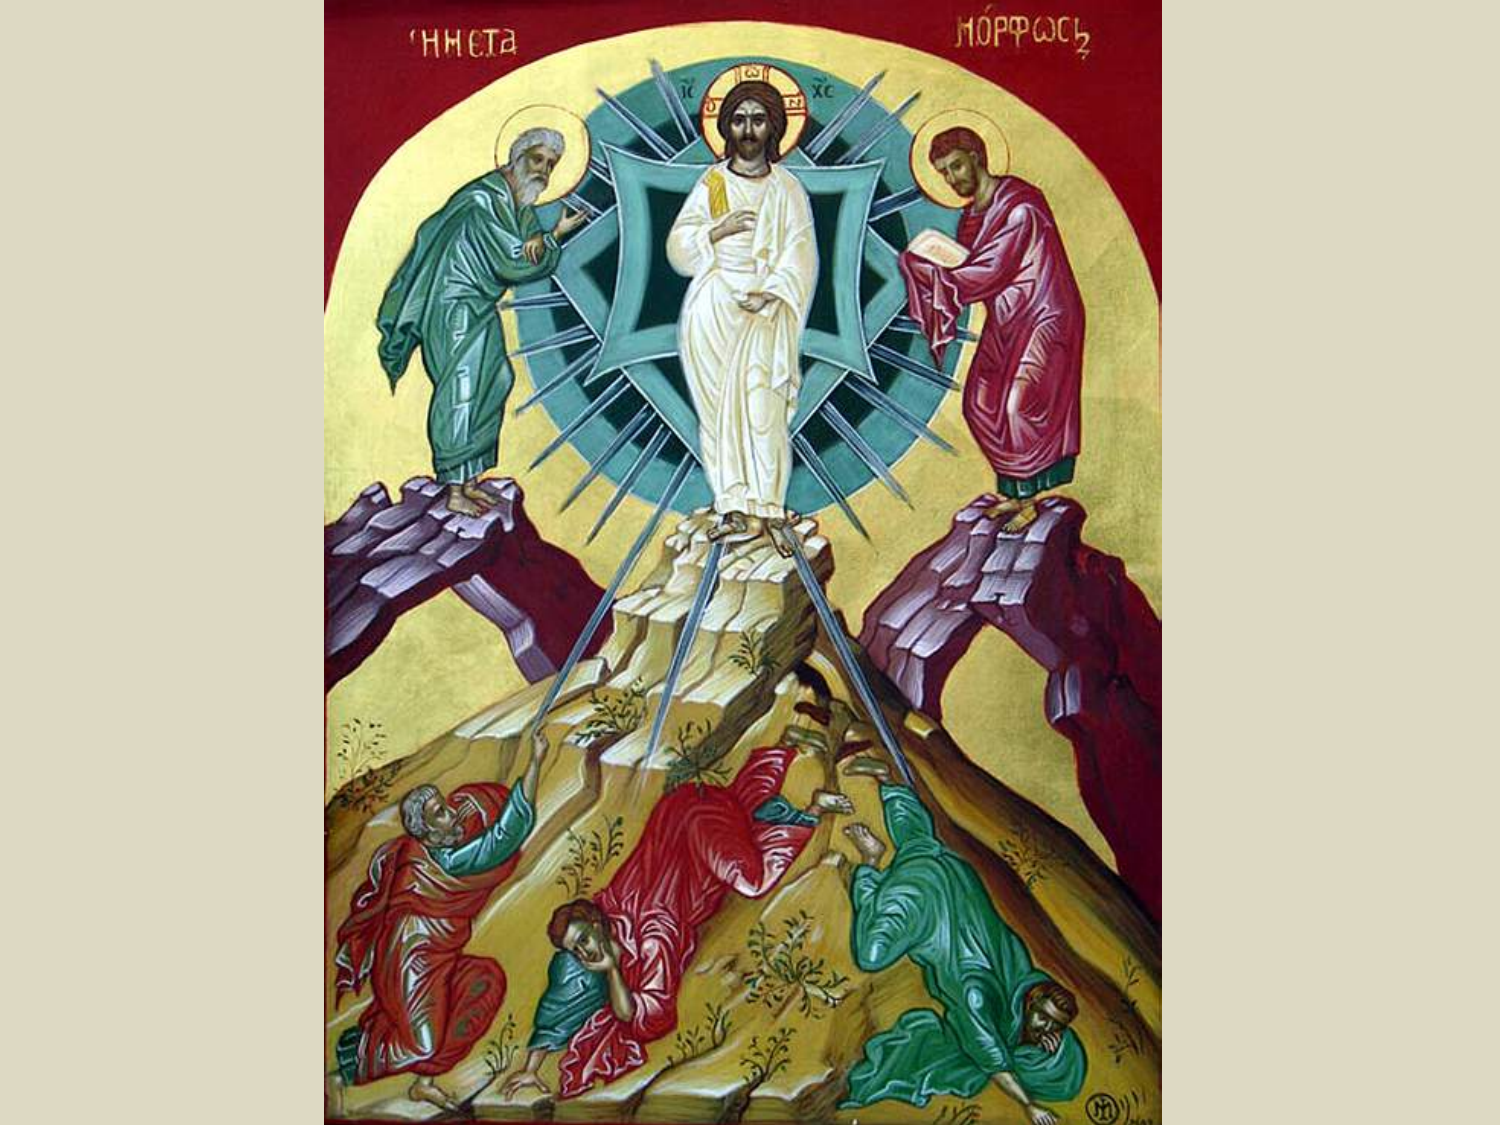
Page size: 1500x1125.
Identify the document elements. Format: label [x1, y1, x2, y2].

list [324, 0, 1162, 1125]
